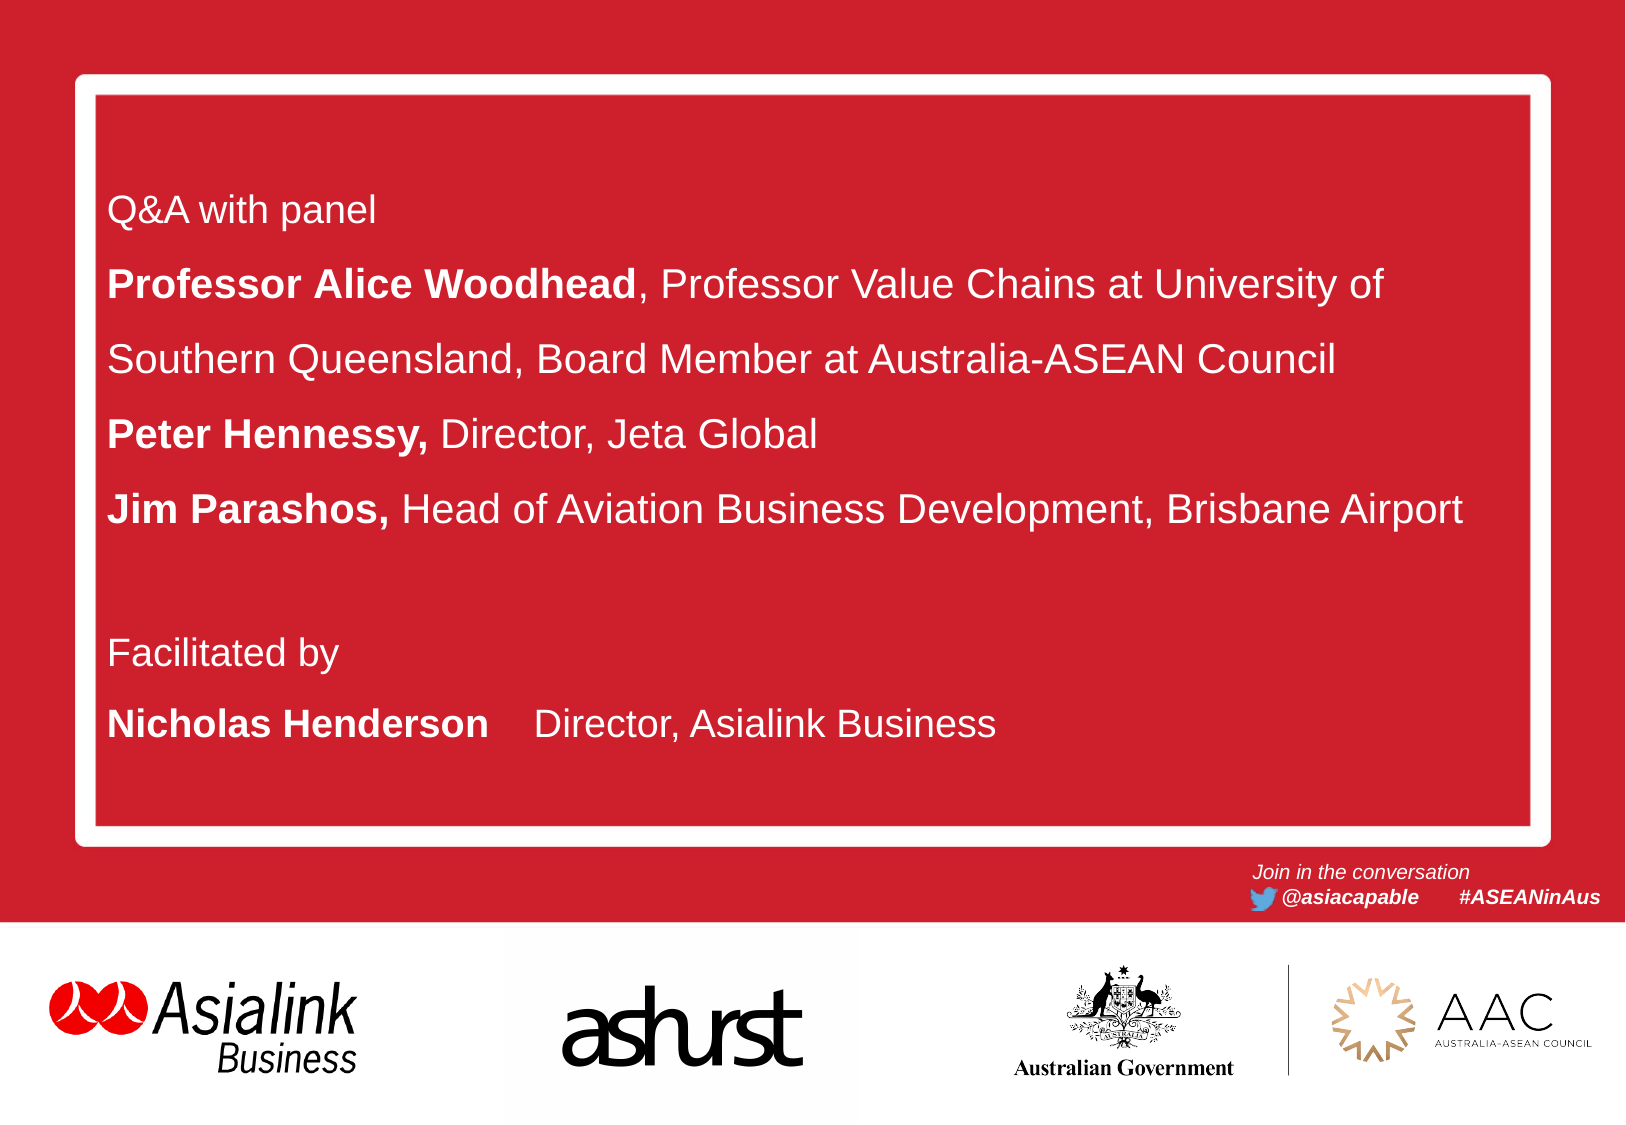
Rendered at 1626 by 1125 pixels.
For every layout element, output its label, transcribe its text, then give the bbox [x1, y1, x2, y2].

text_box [1237, 850, 1625, 918]
picture [0, 0, 1626, 1125]
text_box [0, 928, 1625, 1125]
text_box Q&A with panel Professor Alice Woodhead, Professor Value Chains at University of Southern Queensland, Board Member at Australia-ASEAN Council Peter Hennessy, Director, Jeta Global Jim Parashos, Head of Aviation Business Development, Brisbane Airport Facilitated by Nicholas Henderson Director, Asialink Business [91, 104, 1534, 802]
